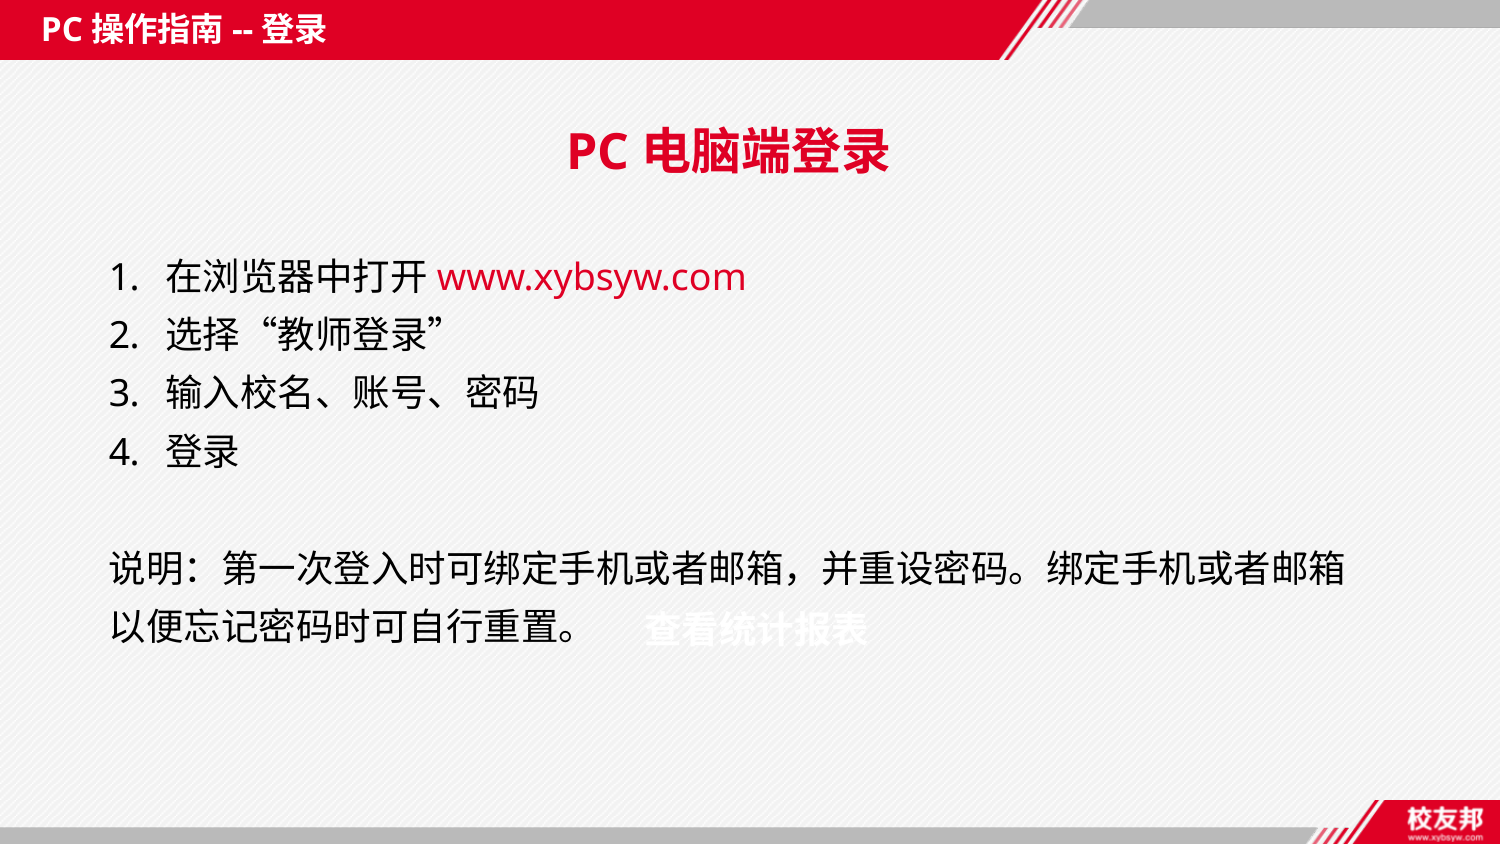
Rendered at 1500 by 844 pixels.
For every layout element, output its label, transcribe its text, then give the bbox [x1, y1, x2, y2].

text_box PC操作指南--登录 [24, 1, 521, 56]
text_box PC电脑端登录 在浏览器中打开www.xybsyw.com 选择“教师登录” 输入校名、账号、密码 登录 说明：第一次登入时可绑定手机或者邮箱，并重设密码。绑定手机或者邮箱以便忘记密码时可自行重置。 [94, 111, 1364, 656]
picture [0, 0, 1500, 844]
